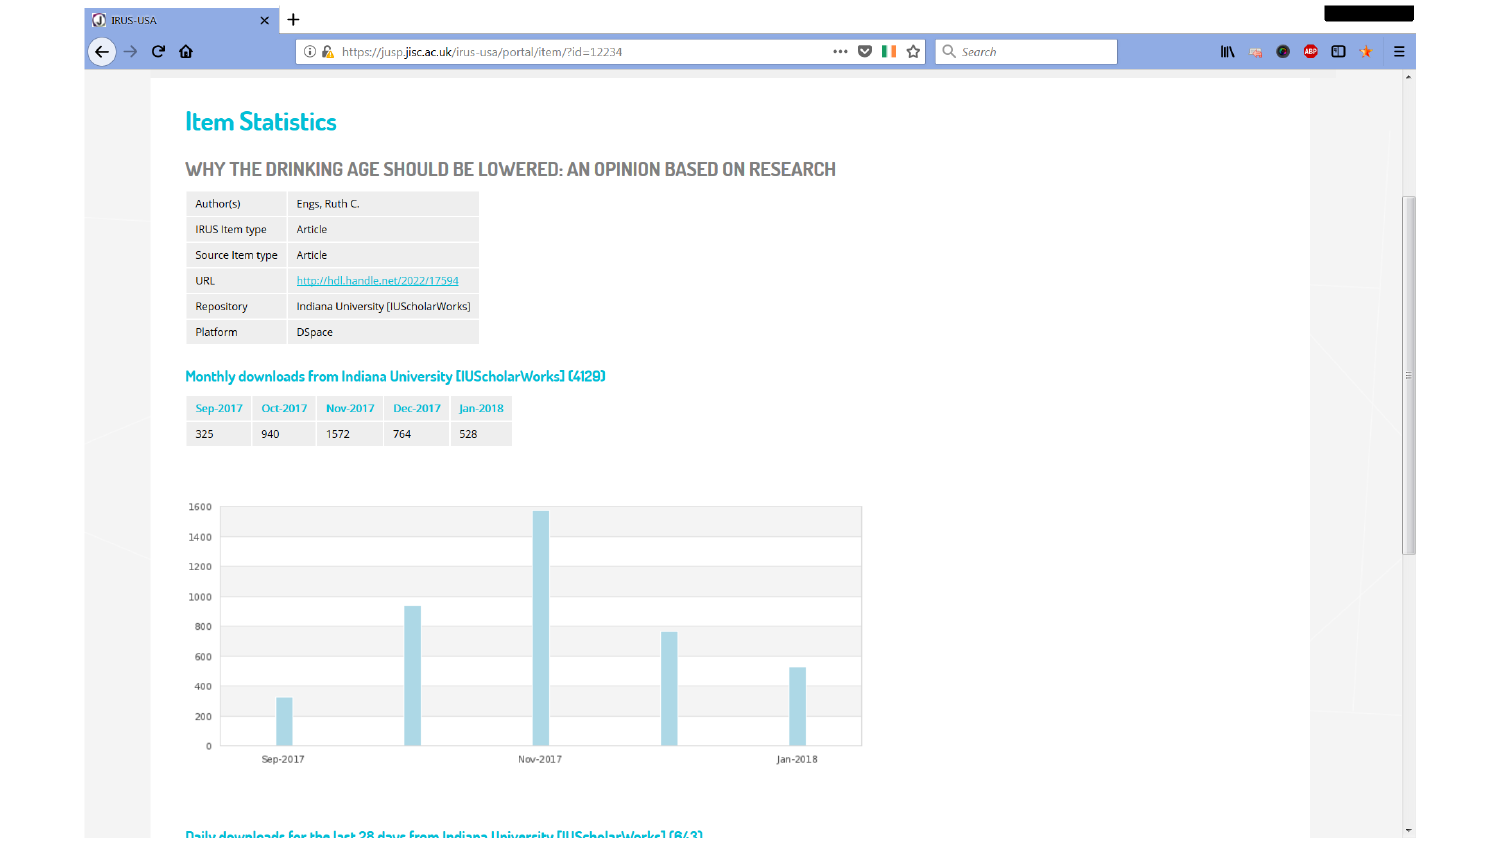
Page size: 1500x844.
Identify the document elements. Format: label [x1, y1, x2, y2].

picture [78, 0, 1422, 844]
